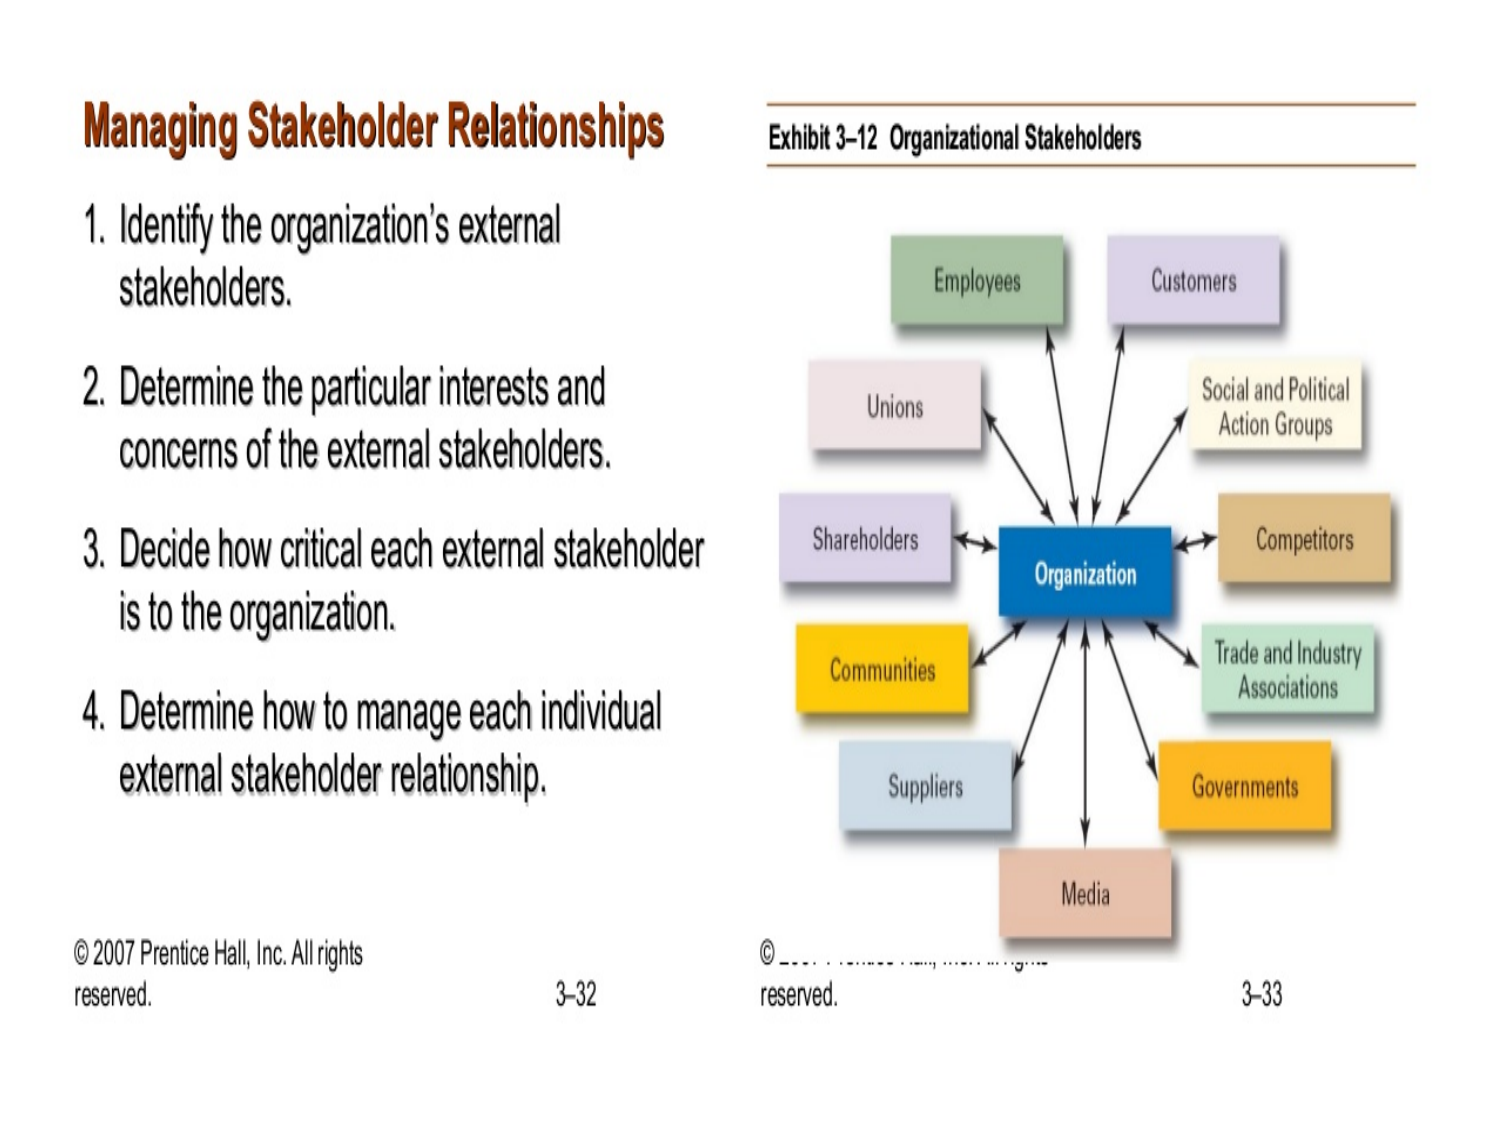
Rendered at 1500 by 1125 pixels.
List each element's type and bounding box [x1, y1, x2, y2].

picture [31, 20, 1466, 1056]
